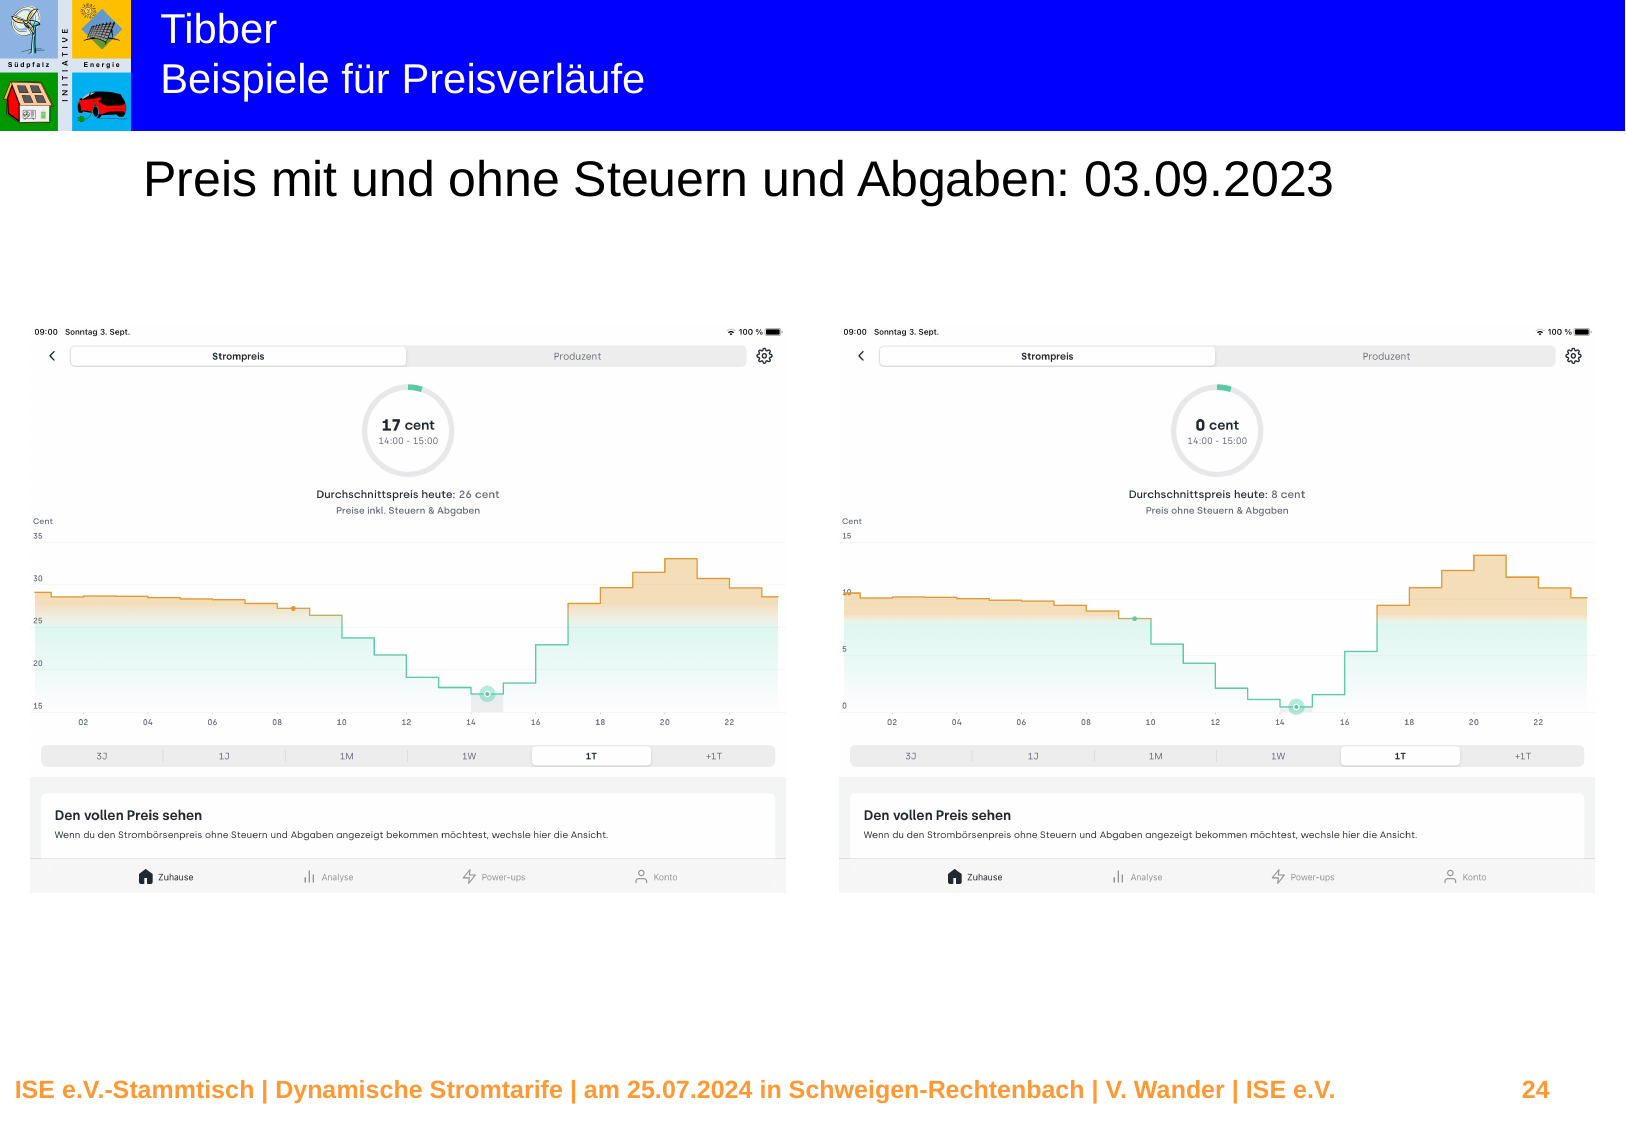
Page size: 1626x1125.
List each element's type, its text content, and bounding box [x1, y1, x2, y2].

text_box Preis mit und ohne Steuern und Abgaben: 03.09.2023 [128, 138, 1351, 214]
picture [78, 93, 125, 115]
picture [29, 325, 786, 893]
picture [0, 0, 131, 131]
text_box Tibber Beispiele für Preisverläufe [160, 2, 1594, 103]
picture [838, 325, 1595, 893]
